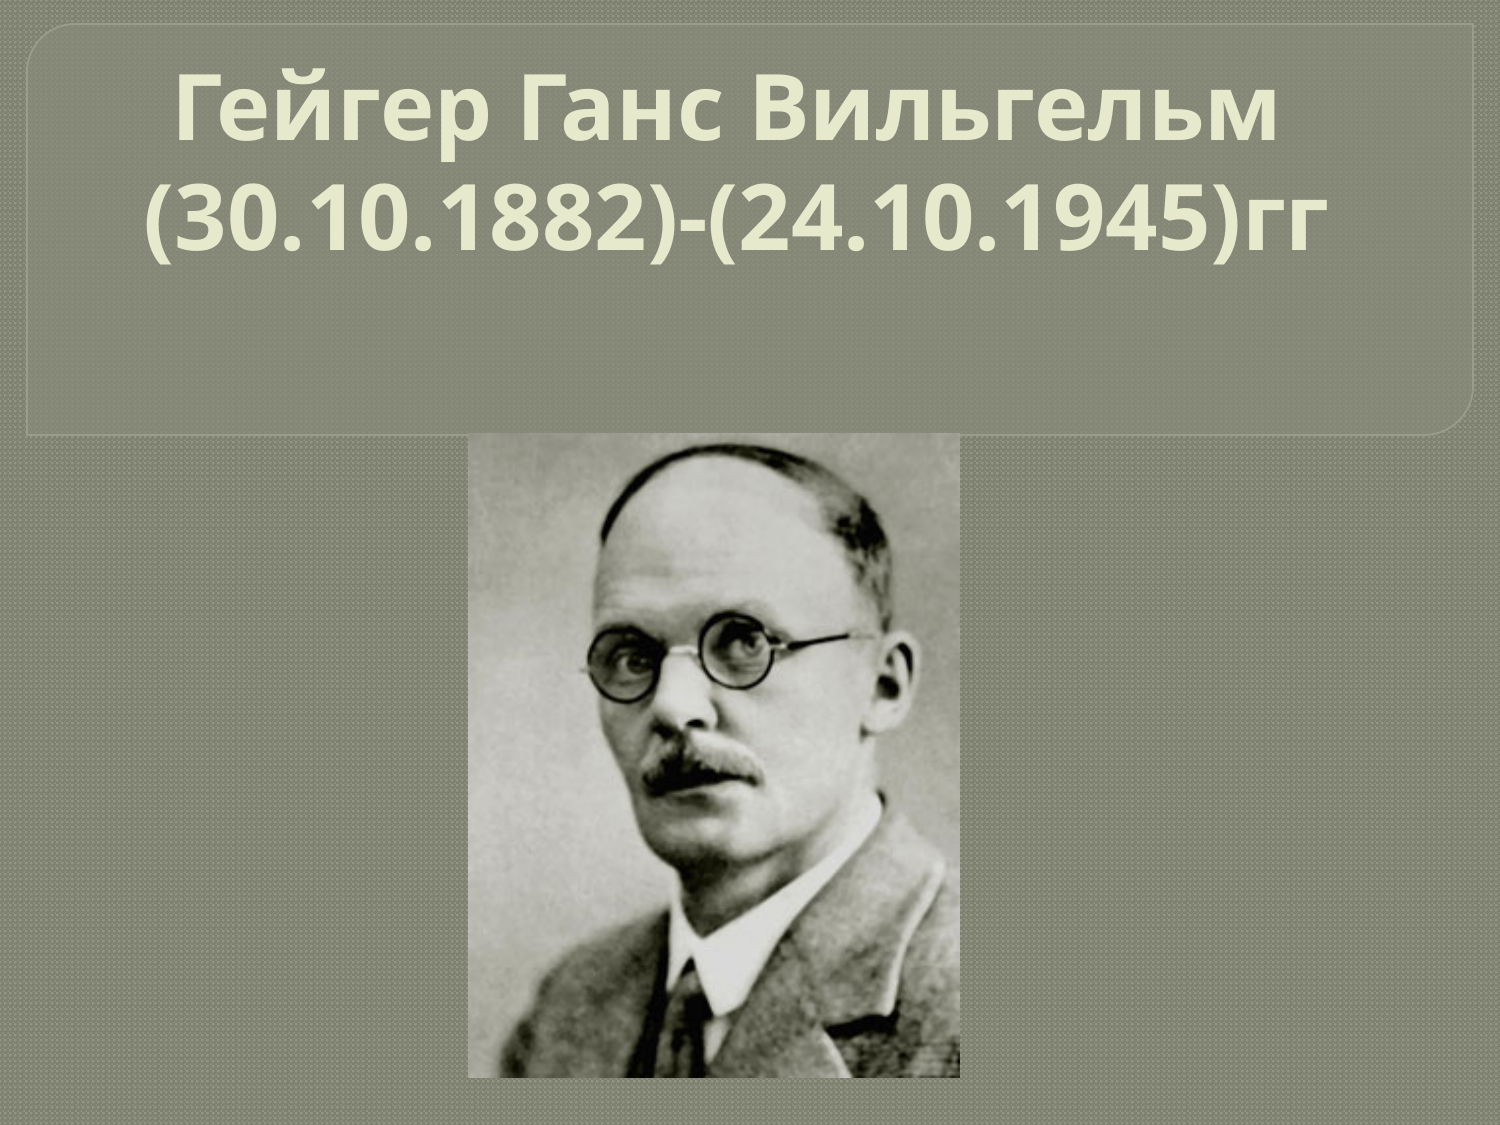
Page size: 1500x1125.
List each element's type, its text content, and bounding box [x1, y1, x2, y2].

title Гейгер Ганс Вильгельм (30.10.1882)-(24.10.1945)гг [93, 35, 1369, 387]
picture [468, 433, 961, 1079]
